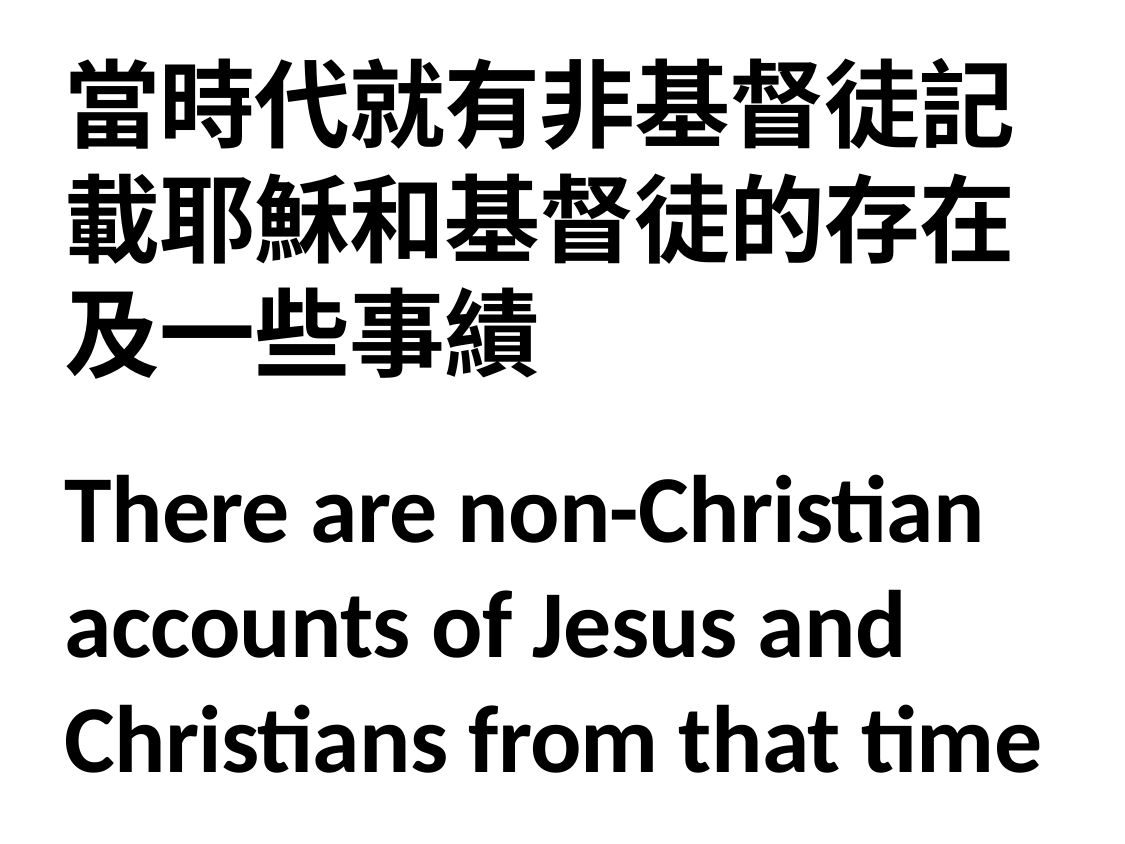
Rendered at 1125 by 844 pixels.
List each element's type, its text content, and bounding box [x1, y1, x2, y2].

text_box 當時代就有非基督徒記載耶穌和基督徒的存在及一些事績 There are non-Christian accounts of Jesus and Christians from that time [49, 36, 1113, 799]
